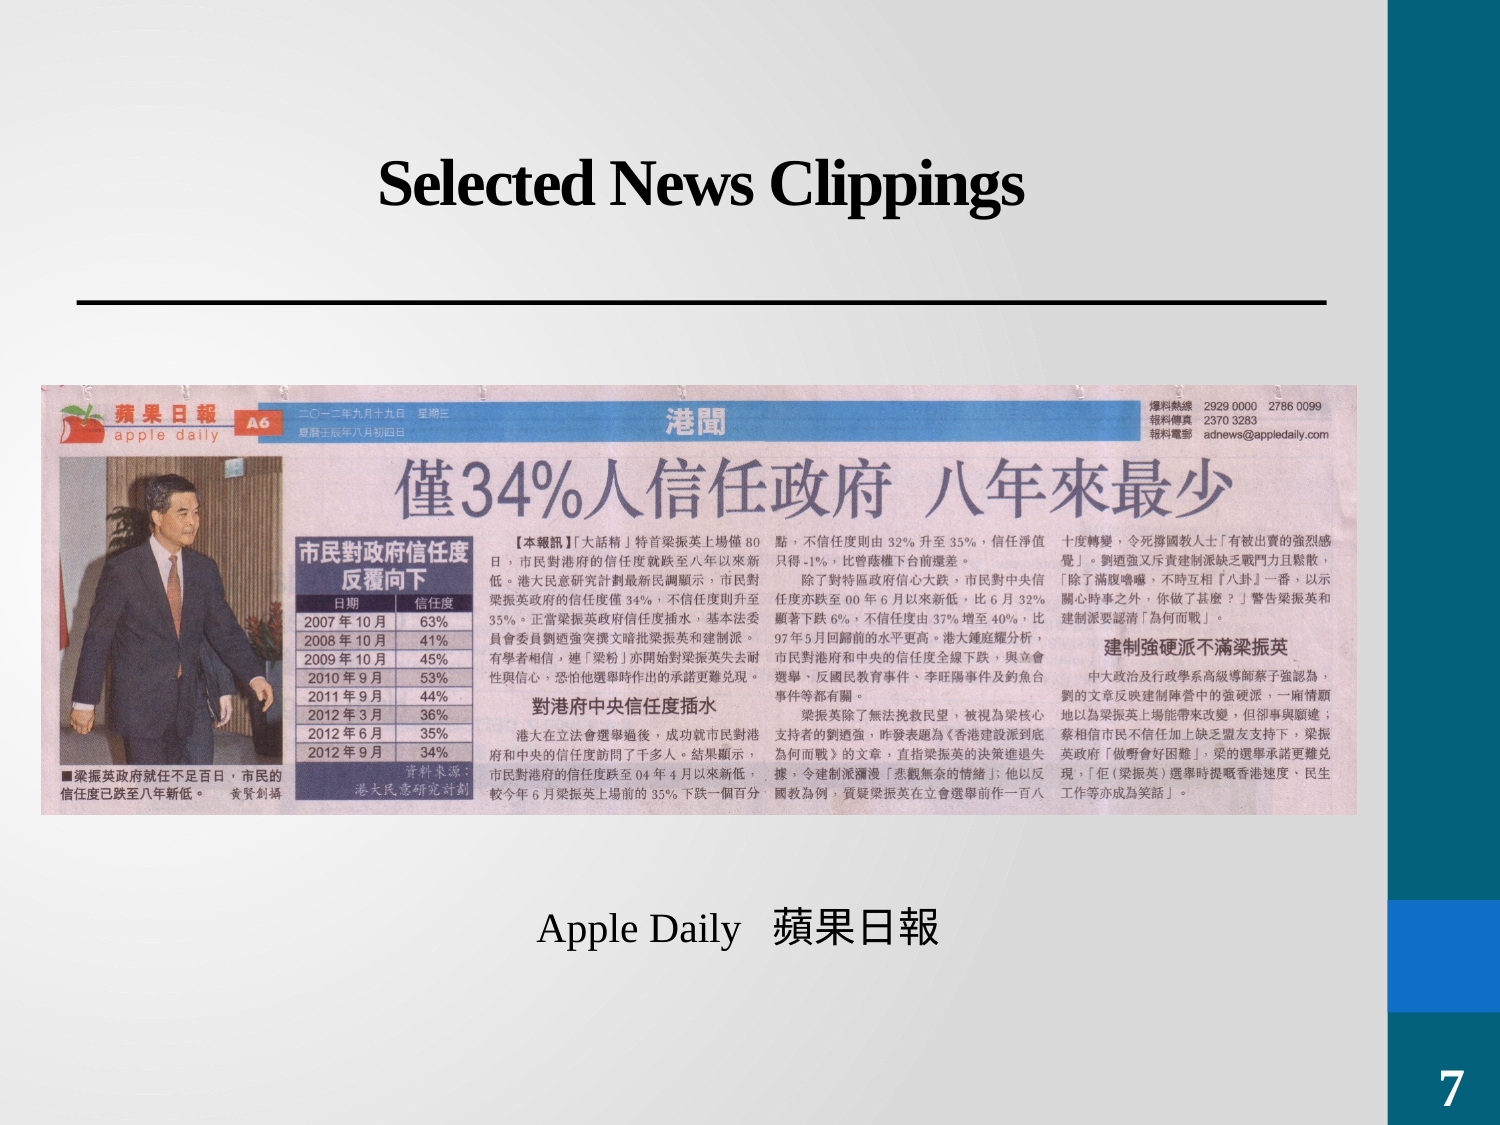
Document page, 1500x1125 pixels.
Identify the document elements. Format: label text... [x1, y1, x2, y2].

picture [40, 384, 1358, 815]
text_box Apple Daily 蘋果日報 [407, 893, 1069, 958]
text_box 7 [1403, 1045, 1500, 1125]
title Selected News Clippings [76, 137, 1327, 222]
